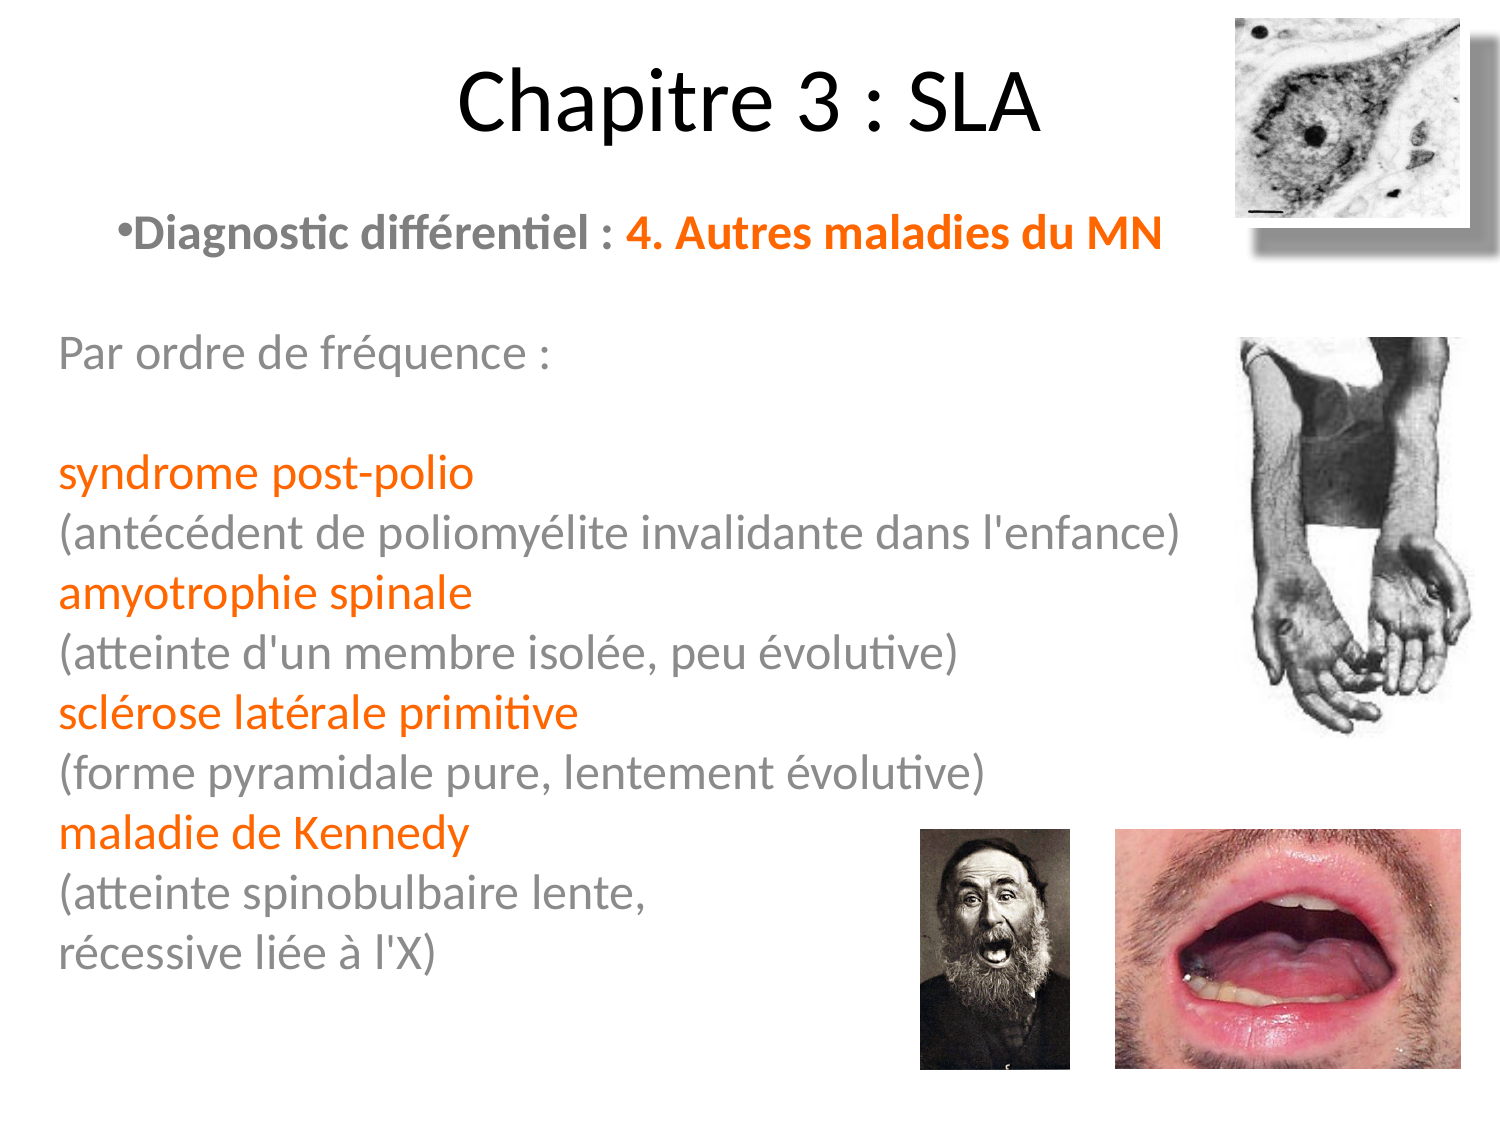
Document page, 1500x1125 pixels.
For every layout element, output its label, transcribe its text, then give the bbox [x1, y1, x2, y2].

picture [1115, 828, 1461, 1070]
picture [1234, 17, 1461, 218]
picture [1234, 337, 1475, 738]
title Chapitre 3 : SLA [112, 0, 1388, 191]
subtitle Diagnostic différentiel : 4. Autres maladies du MN Par ordre de fréquence : syndrome post-polio (antécédent de poliomyélite invalidante dans l'enfance) amyotrophie spinale (atteinte d'un membre isolée, peu évolutive) sclérose latérale primitive (forme pyramidale pure, lentement évolutive) maladie de Kennedy (atteinte spinobulbaire lente, récessive liée à l'X) [43, 191, 1463, 1105]
picture [920, 828, 1070, 1070]
